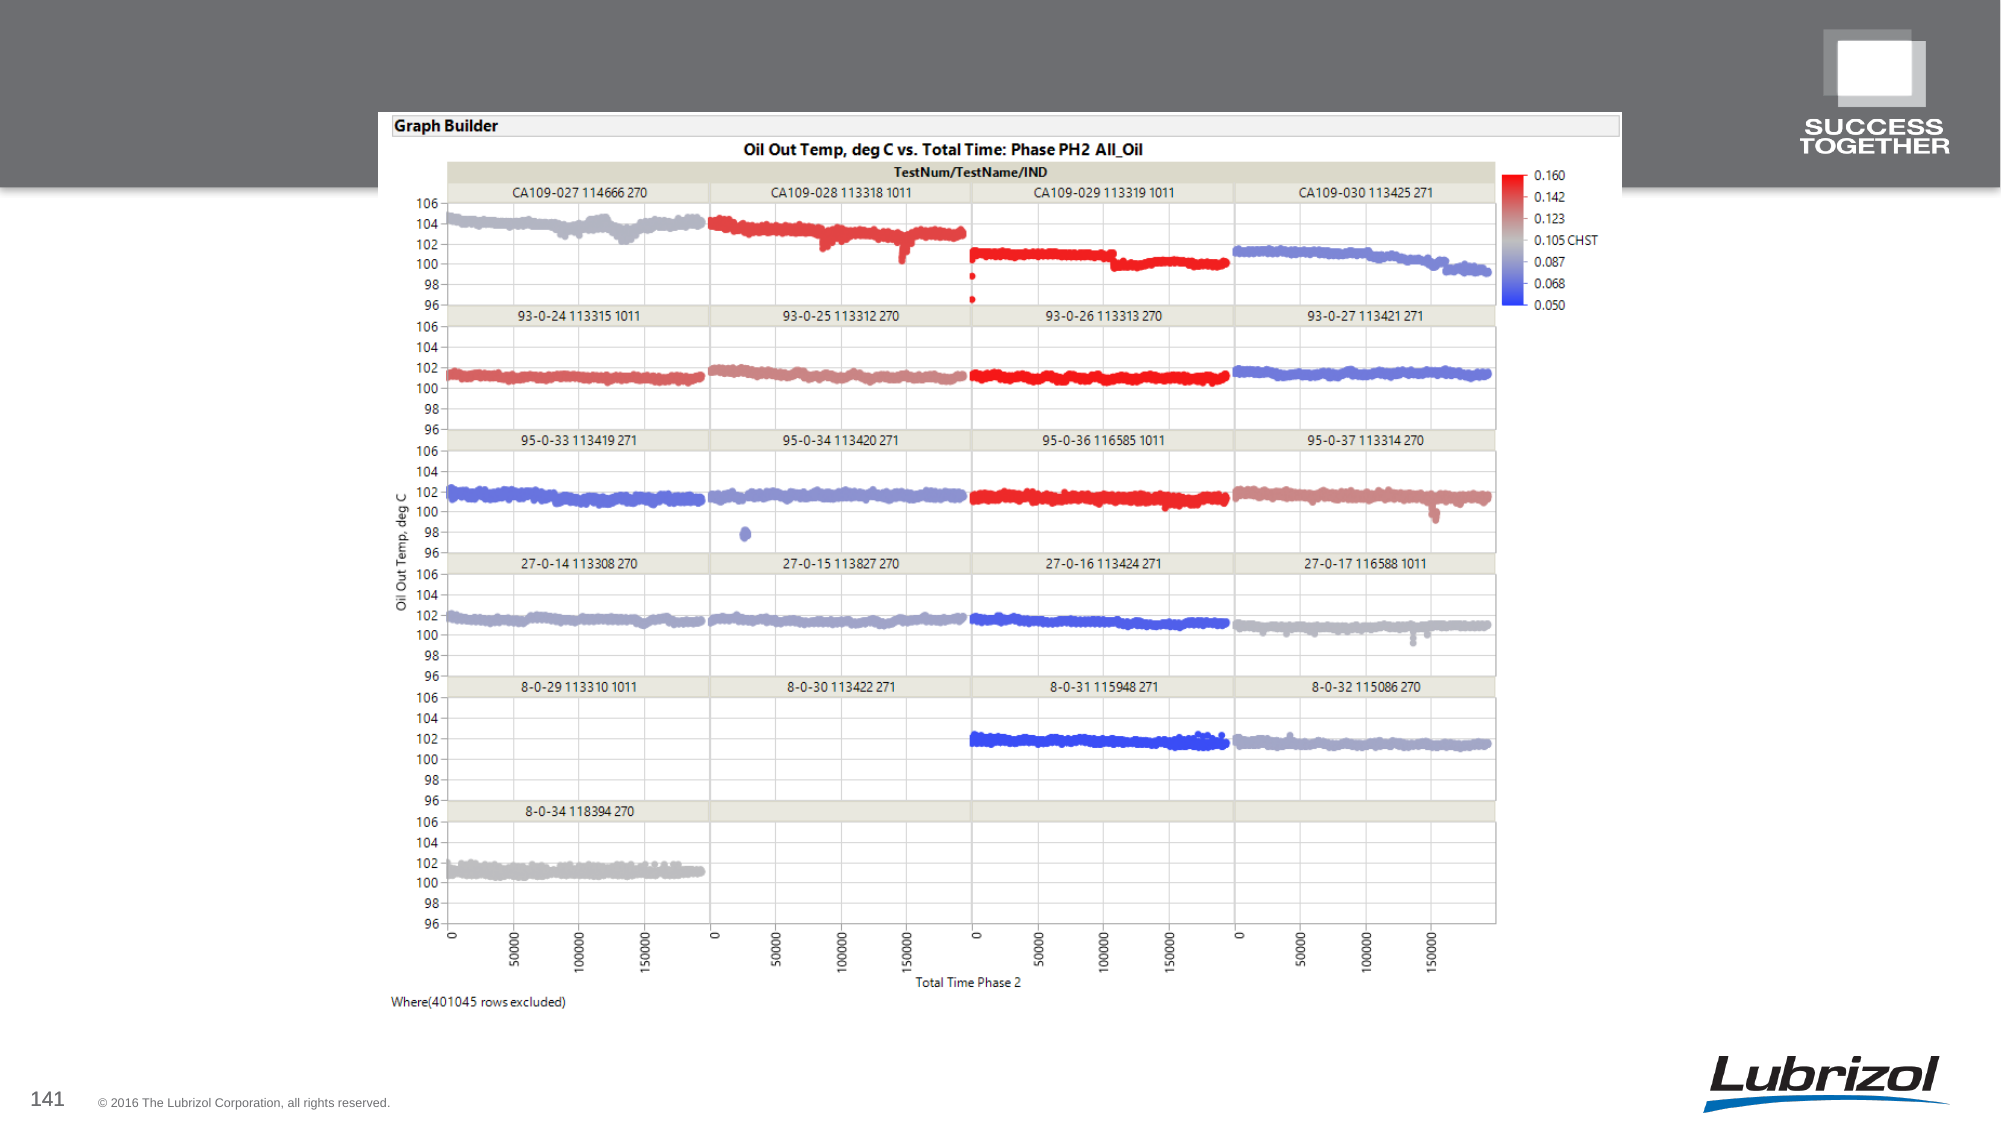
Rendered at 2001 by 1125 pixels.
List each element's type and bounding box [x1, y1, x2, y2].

picture [378, 112, 1622, 1013]
picture [1800, 23, 1950, 158]
picture [1703, 1056, 1950, 1113]
